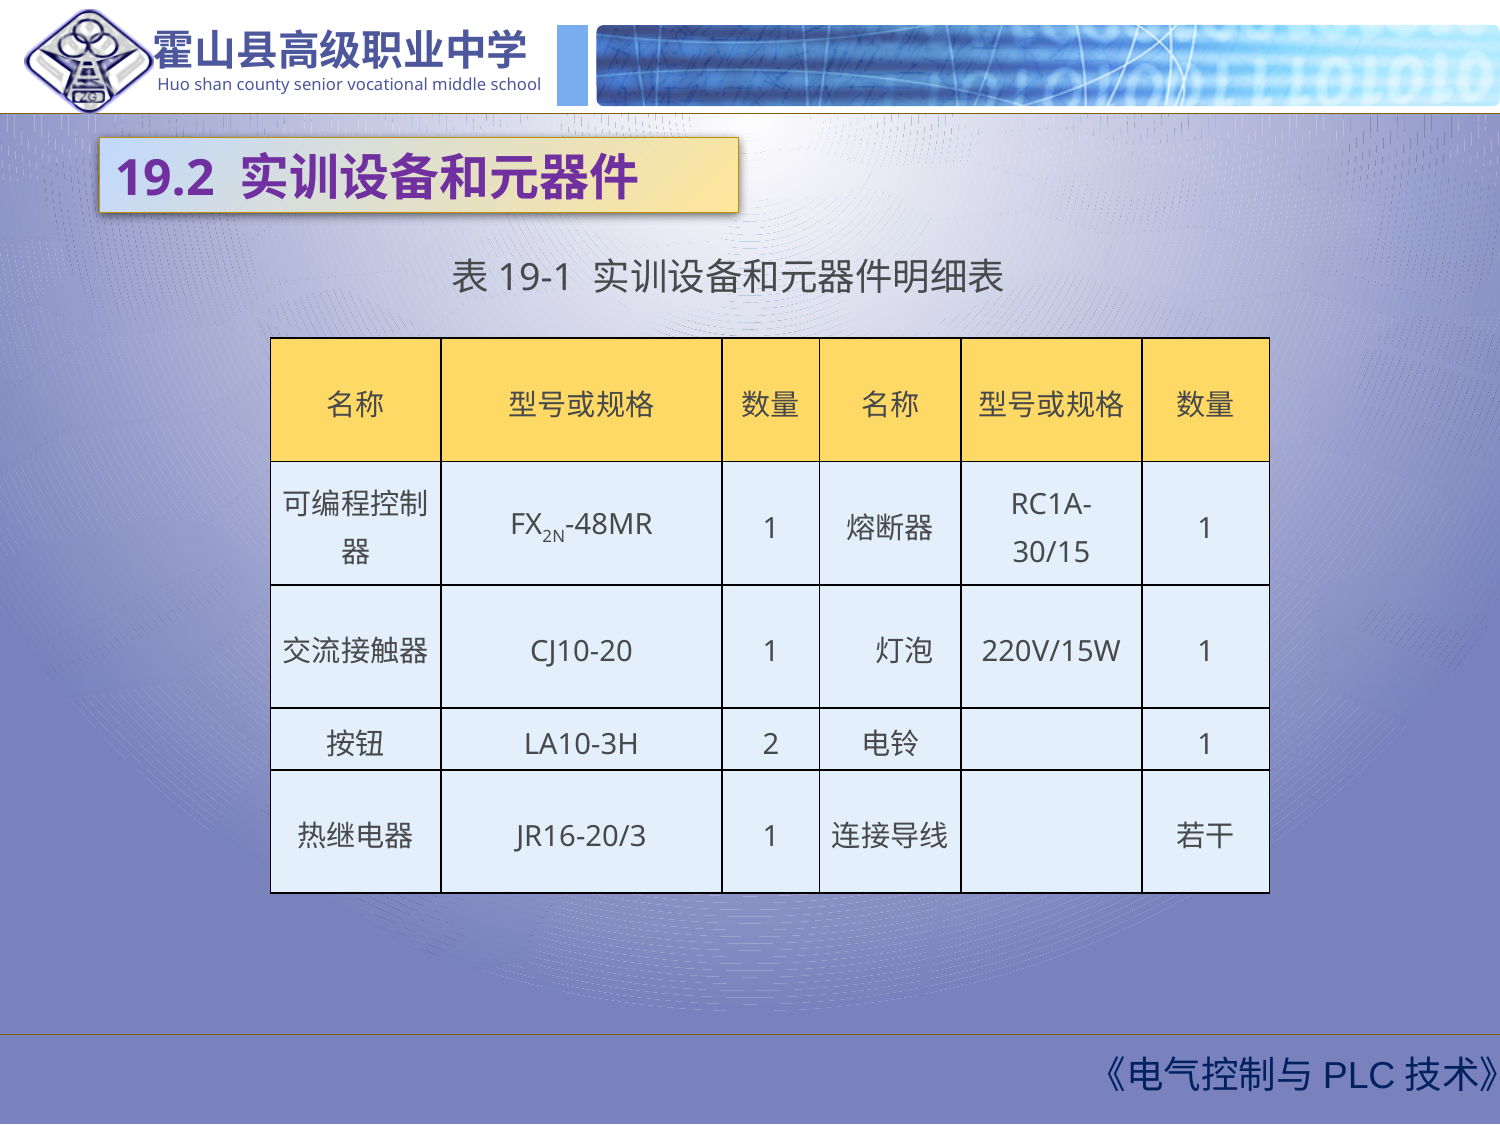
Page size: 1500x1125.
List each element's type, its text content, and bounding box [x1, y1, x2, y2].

table_cell [962, 709, 1141, 769]
table_cell 220V/15W [962, 586, 1141, 707]
table_header 名称 [820, 339, 960, 461]
picture [24, 8, 154, 114]
table_cell FX2N-48MR [442, 462, 721, 584]
text_box 表19-1 实训设备和元器件明细表 [436, 245, 1021, 305]
table_cell 连接导线 [820, 771, 960, 892]
picture [596, 24, 1500, 107]
table_header 数量 [1143, 339, 1269, 461]
table_cell [962, 771, 1141, 892]
table_cell 1 [723, 462, 819, 584]
table_cell 若干 [1143, 771, 1269, 892]
table_cell 1 [1143, 586, 1269, 707]
table_cell LA10-3H [442, 709, 721, 769]
table_cell 电铃 [820, 709, 960, 769]
table_cell 按钮 [271, 709, 440, 769]
table_cell 热继电器 [271, 771, 440, 892]
table_header 型号或规格 [962, 339, 1141, 461]
table_header 名称 [271, 339, 440, 461]
table_cell 1 [1143, 709, 1269, 769]
table_cell CJ10-20 [442, 586, 721, 707]
table_cell 可编程控制器 [271, 462, 440, 584]
table_cell 1 [723, 586, 819, 707]
table_cell 灯泡 [820, 586, 960, 707]
table_cell RC1A-30/15 [962, 462, 1141, 584]
table_cell 1 [723, 771, 819, 892]
table_cell 熔断器 [820, 462, 960, 584]
text_box 19.2 实训设备和元器件 [99, 137, 739, 213]
table_cell 2 [723, 709, 819, 769]
table_cell JR16-20/3 [442, 771, 721, 892]
table_header 数量 [723, 339, 819, 461]
table_header 型号或规格 [442, 339, 721, 461]
table_cell 1 [1143, 462, 1269, 584]
table_cell 交流接触器 [271, 586, 440, 707]
